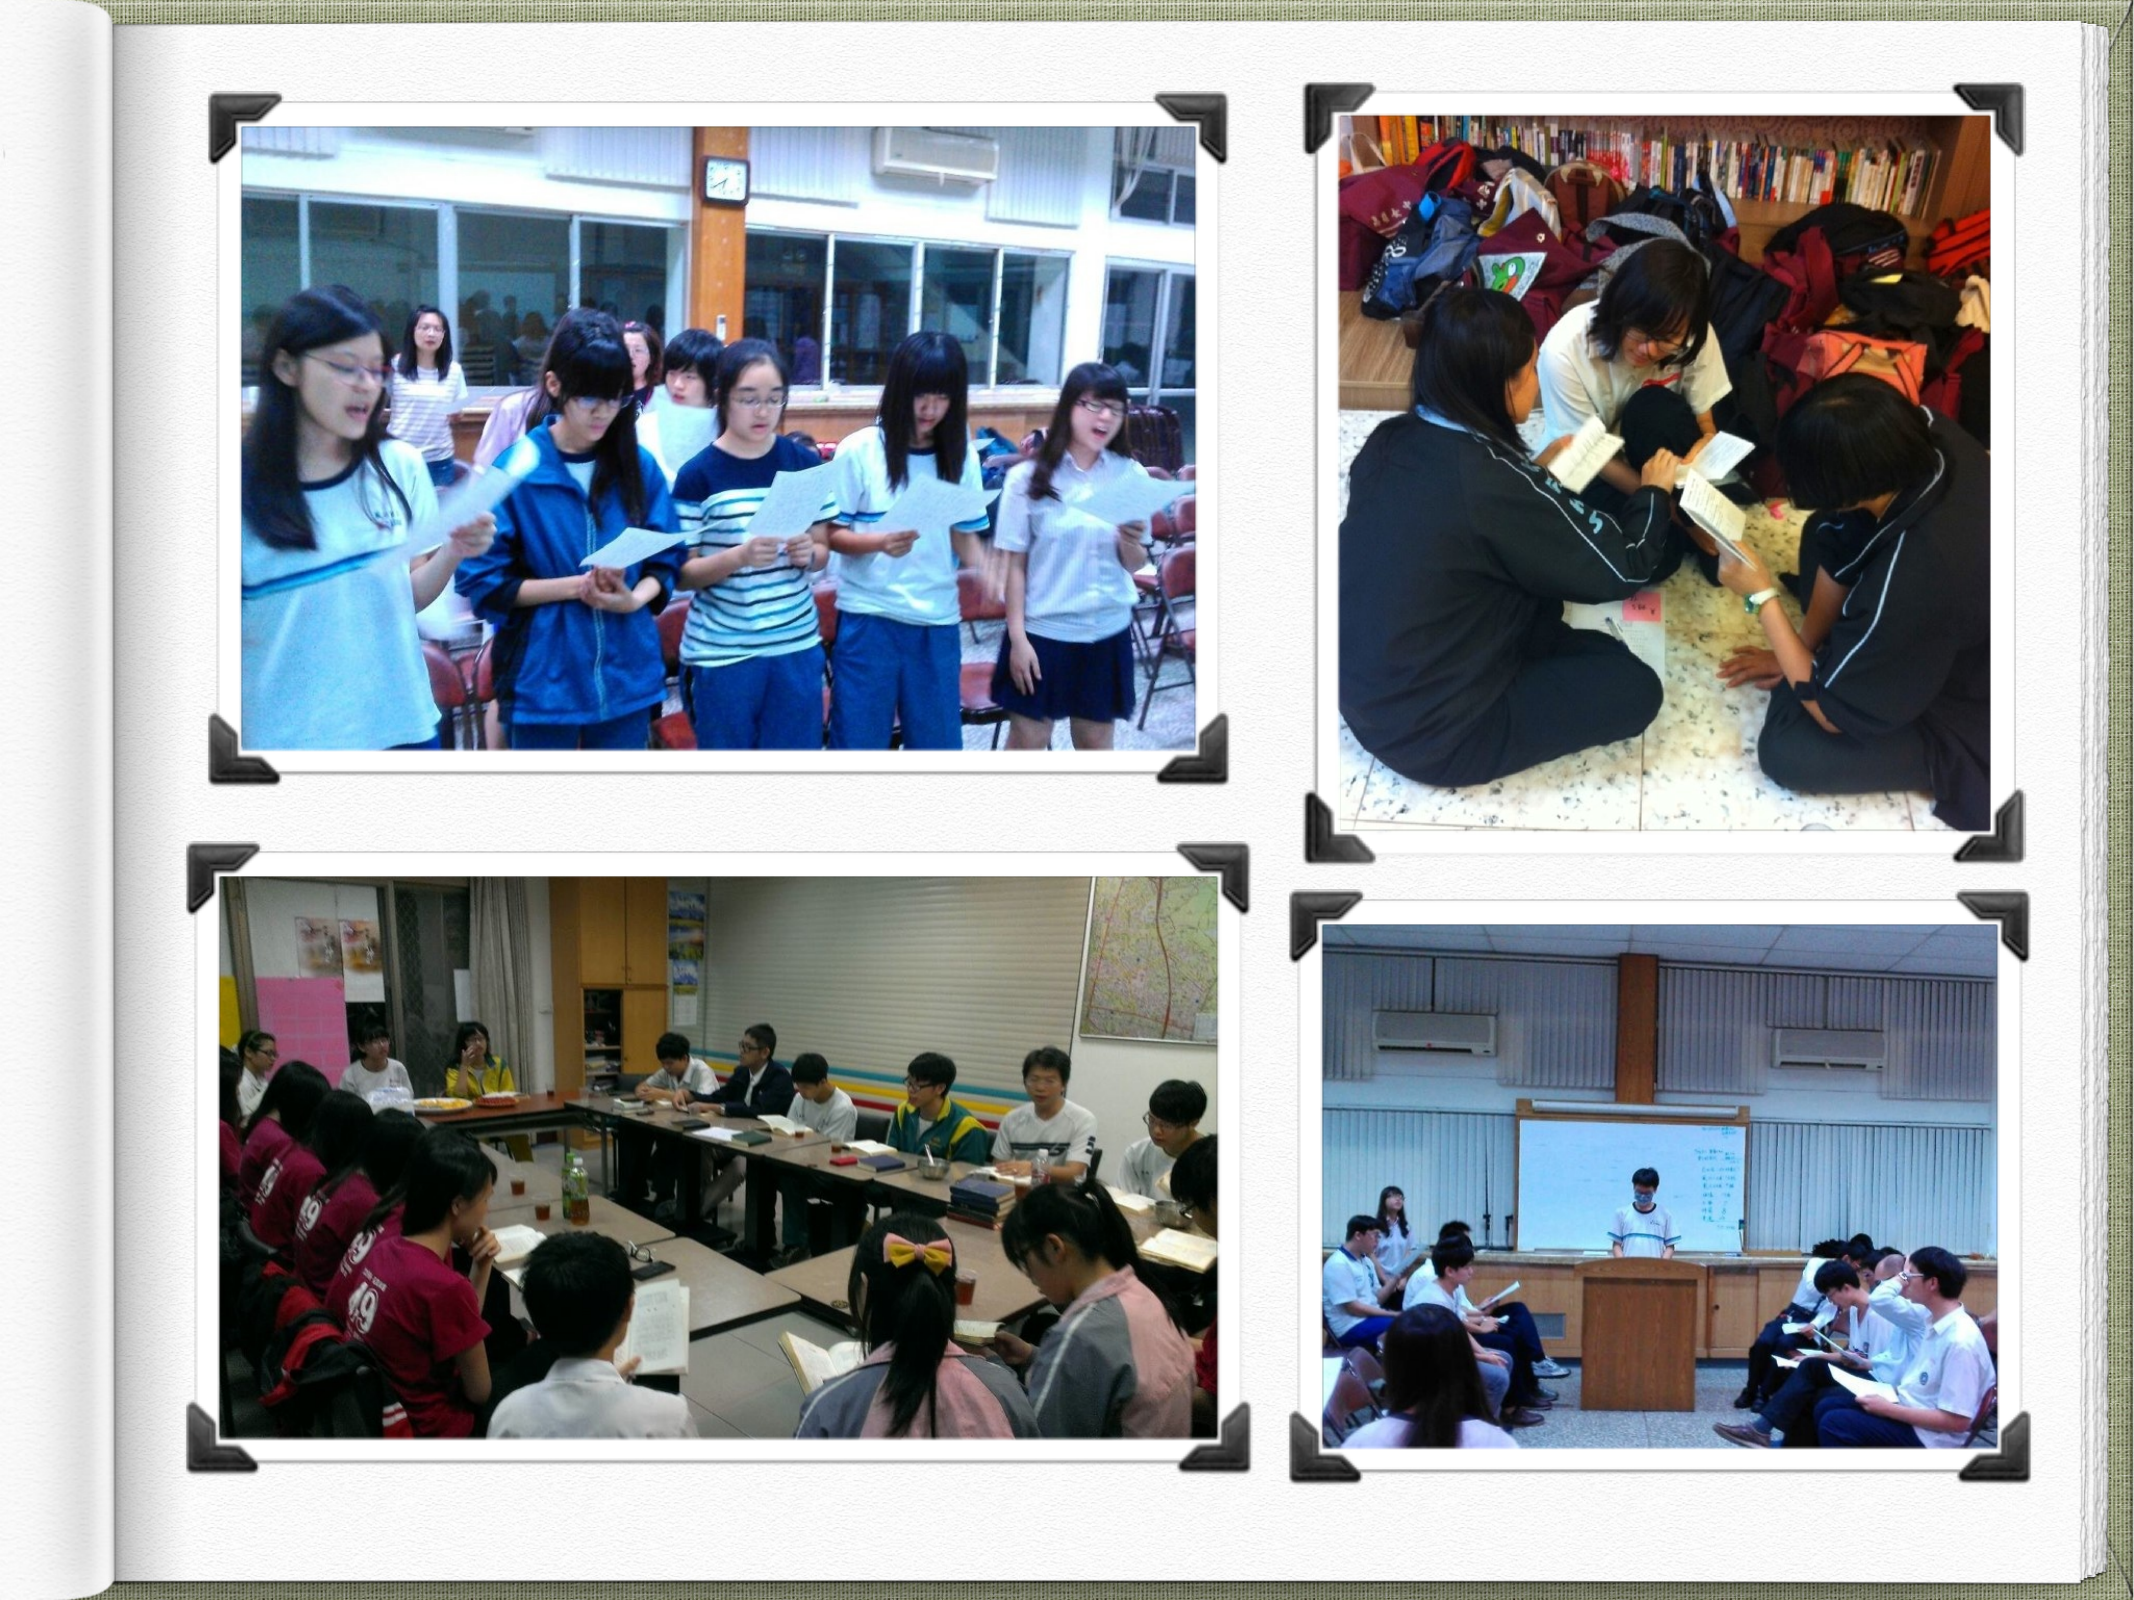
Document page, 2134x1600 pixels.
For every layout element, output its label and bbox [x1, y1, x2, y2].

text_box [1265, 108, 2057, 839]
text_box [183, 840, 1258, 1480]
text_box [1285, 888, 2037, 1489]
text_box [205, 90, 1236, 791]
picture [0, 0, 2134, 1600]
